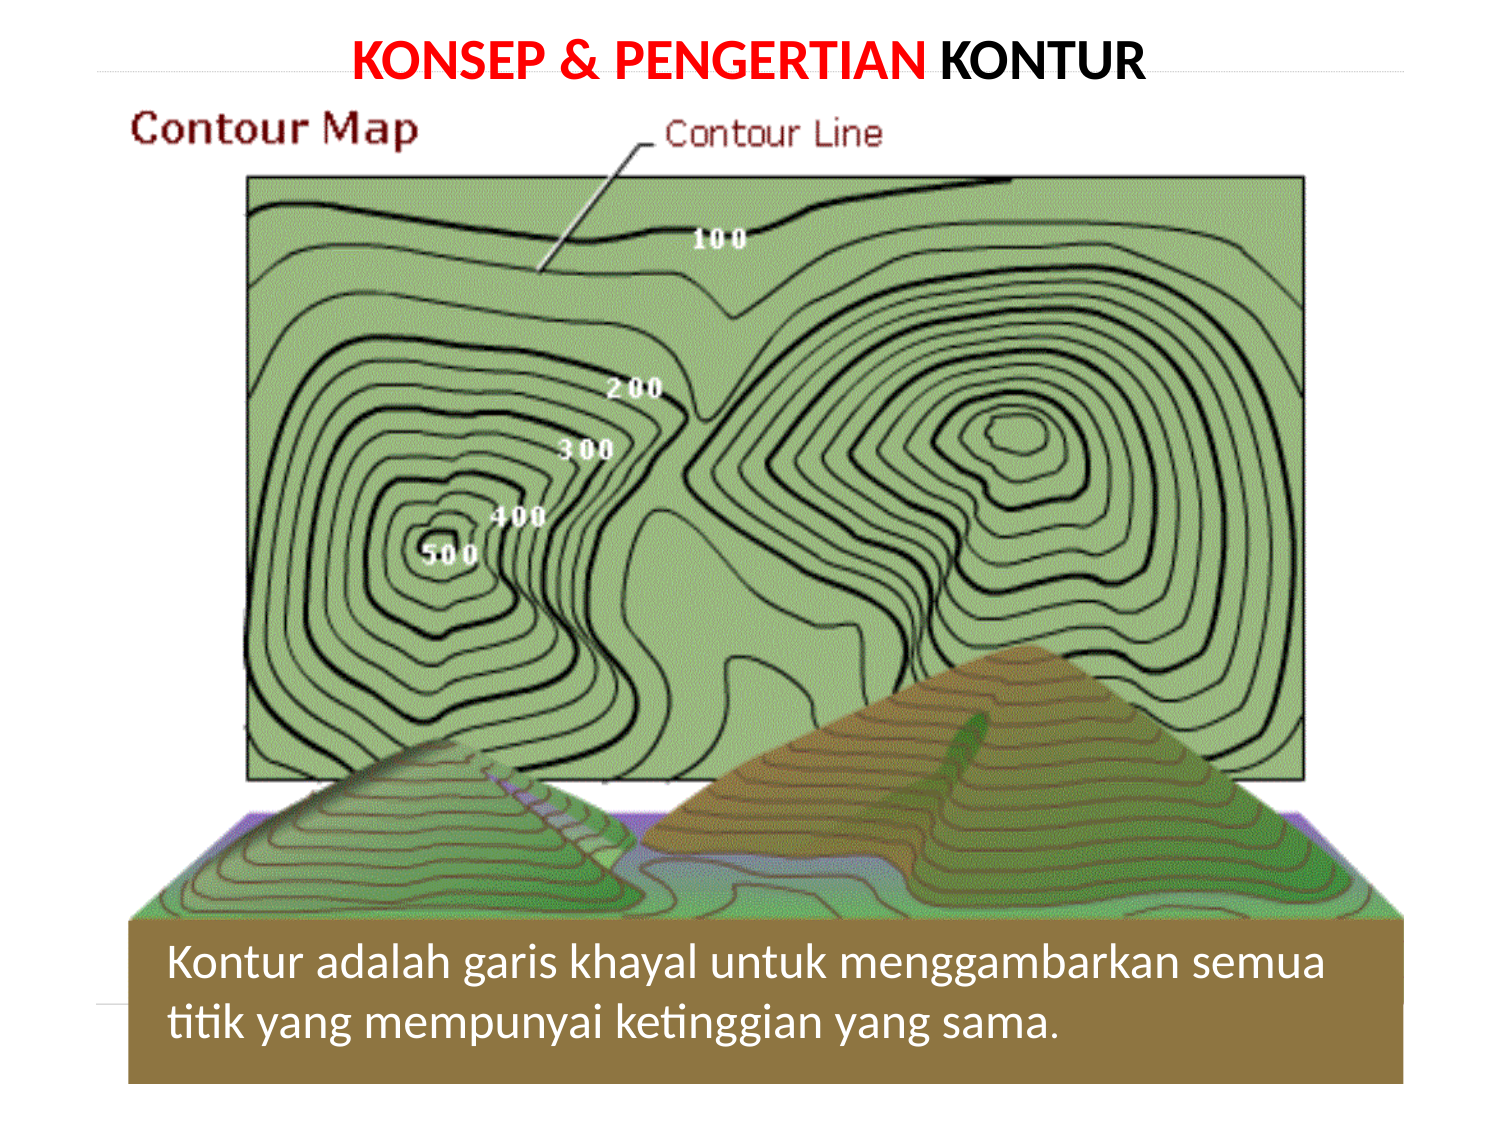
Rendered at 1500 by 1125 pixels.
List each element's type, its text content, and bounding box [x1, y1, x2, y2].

text_box KONSEP & PENGERTIAN KONTUR [0, 21, 1500, 121]
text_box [96, 71, 1404, 1084]
